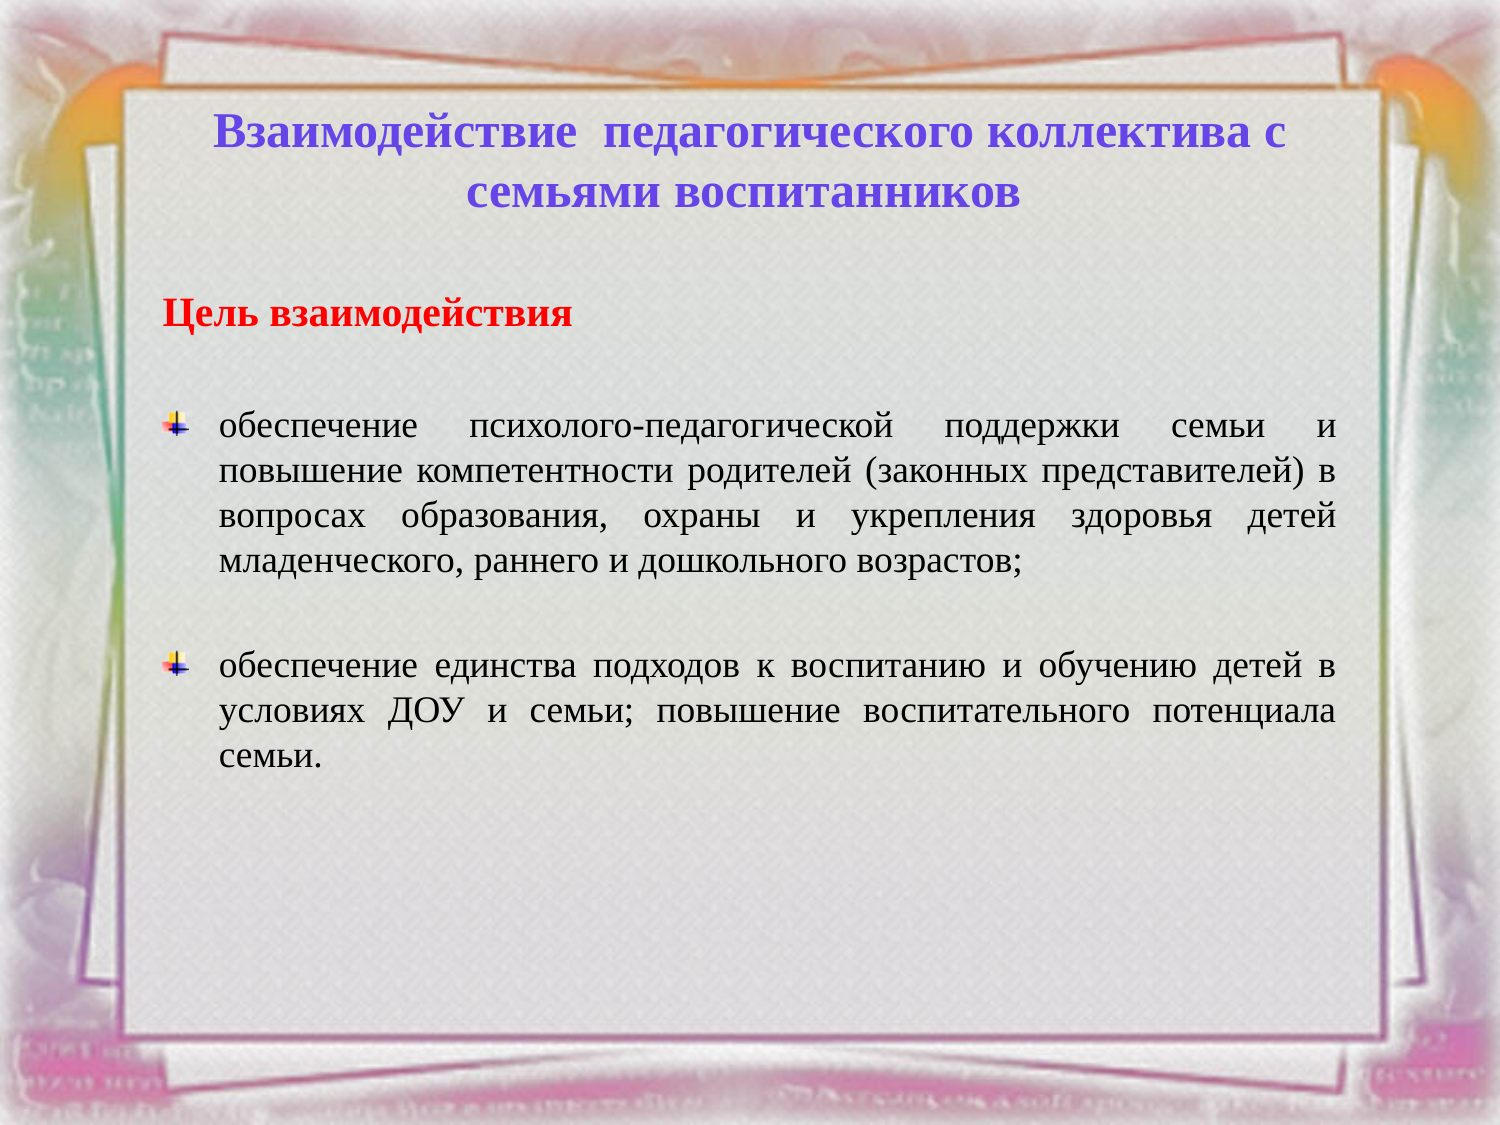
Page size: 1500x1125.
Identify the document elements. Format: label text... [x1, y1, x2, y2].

picture [162, 409, 189, 436]
list Взаимодействие педагогического коллектива с семьями воспитанников Цель взаимодействия обеспечение психолого-педагогической поддержки семьи и повышение компетентности родителей (законных представителей) в вопросах образования, охраны и укрепления здоровья детей младенческого, раннего и дошкольного возрастов; обеспечение единства подходов к воспитанию и обучению детей в условиях ДОУ и семьи; повышение воспитательного потенциала семьи. [147, 90, 1353, 1125]
picture [162, 649, 189, 676]
picture [0, 0, 1500, 1125]
